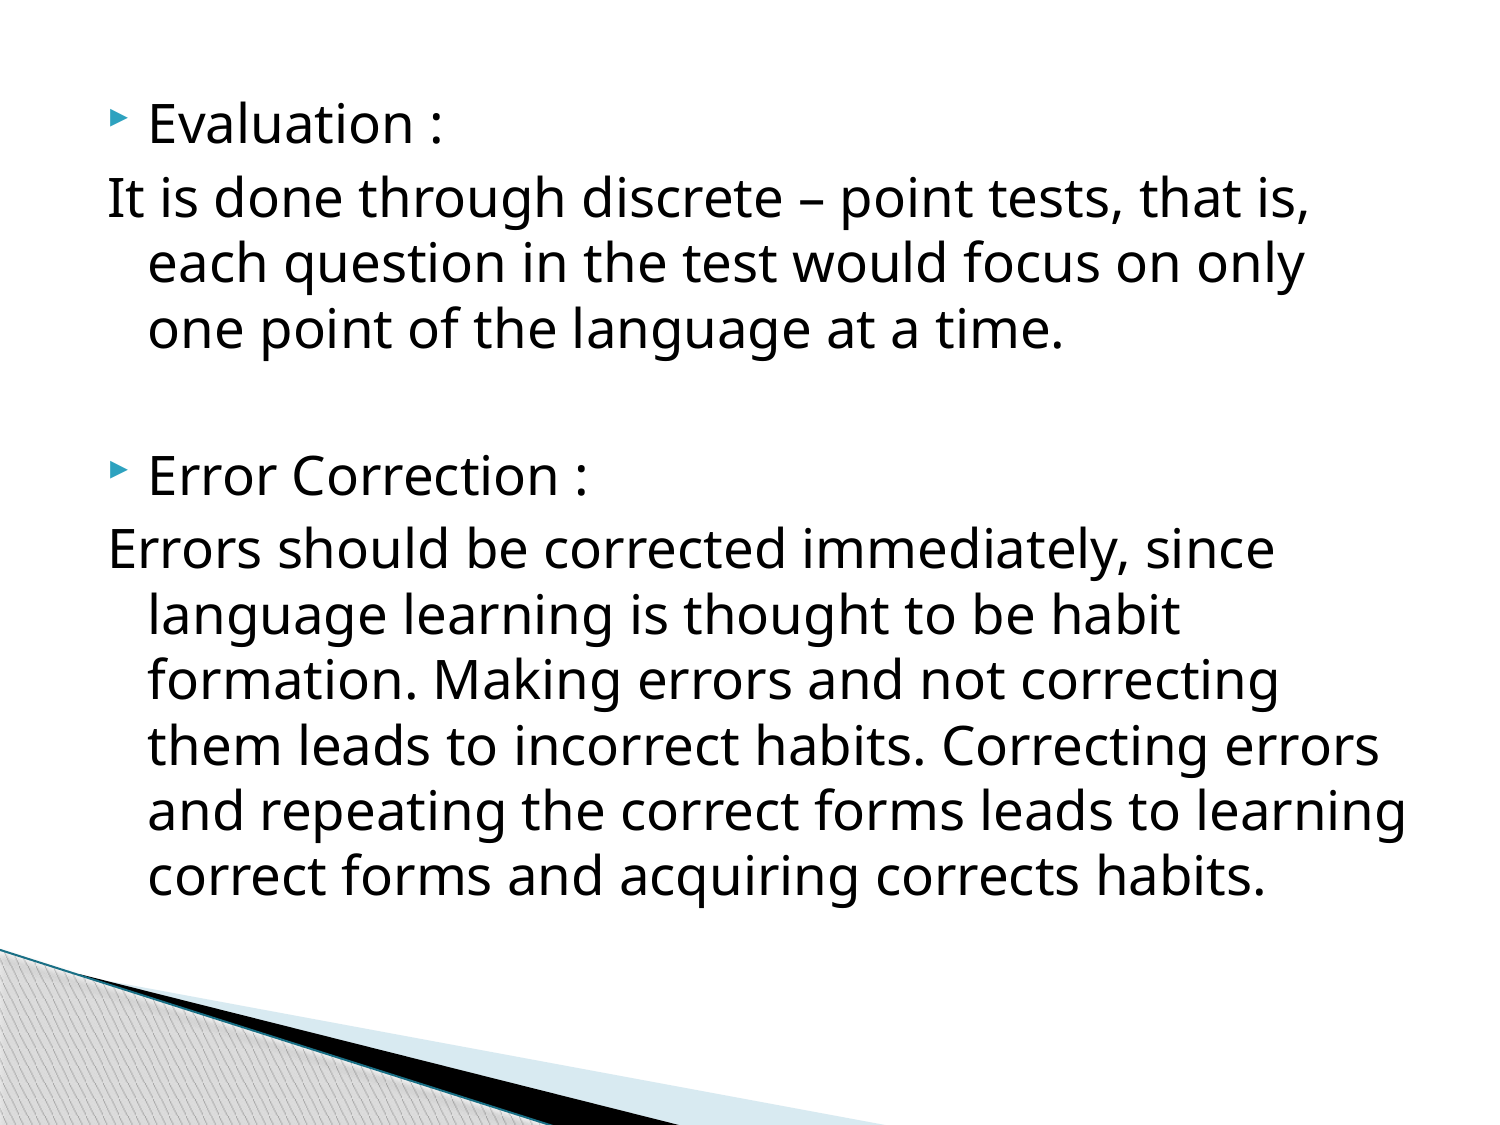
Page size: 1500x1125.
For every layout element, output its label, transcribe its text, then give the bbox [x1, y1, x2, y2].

list Evaluation : It is done through discrete – point tests, that is, each question in the test would focus on only one point of the language at a time. Error Correction : Errors should be corrected immediately, since language learning is thought to be habit formation. Making errors and not correcting them leads to incorrect habits. Correcting errors and repeating the correct forms leads to learning correct forms and acquiring corrects habits. [75, 82, 1425, 986]
